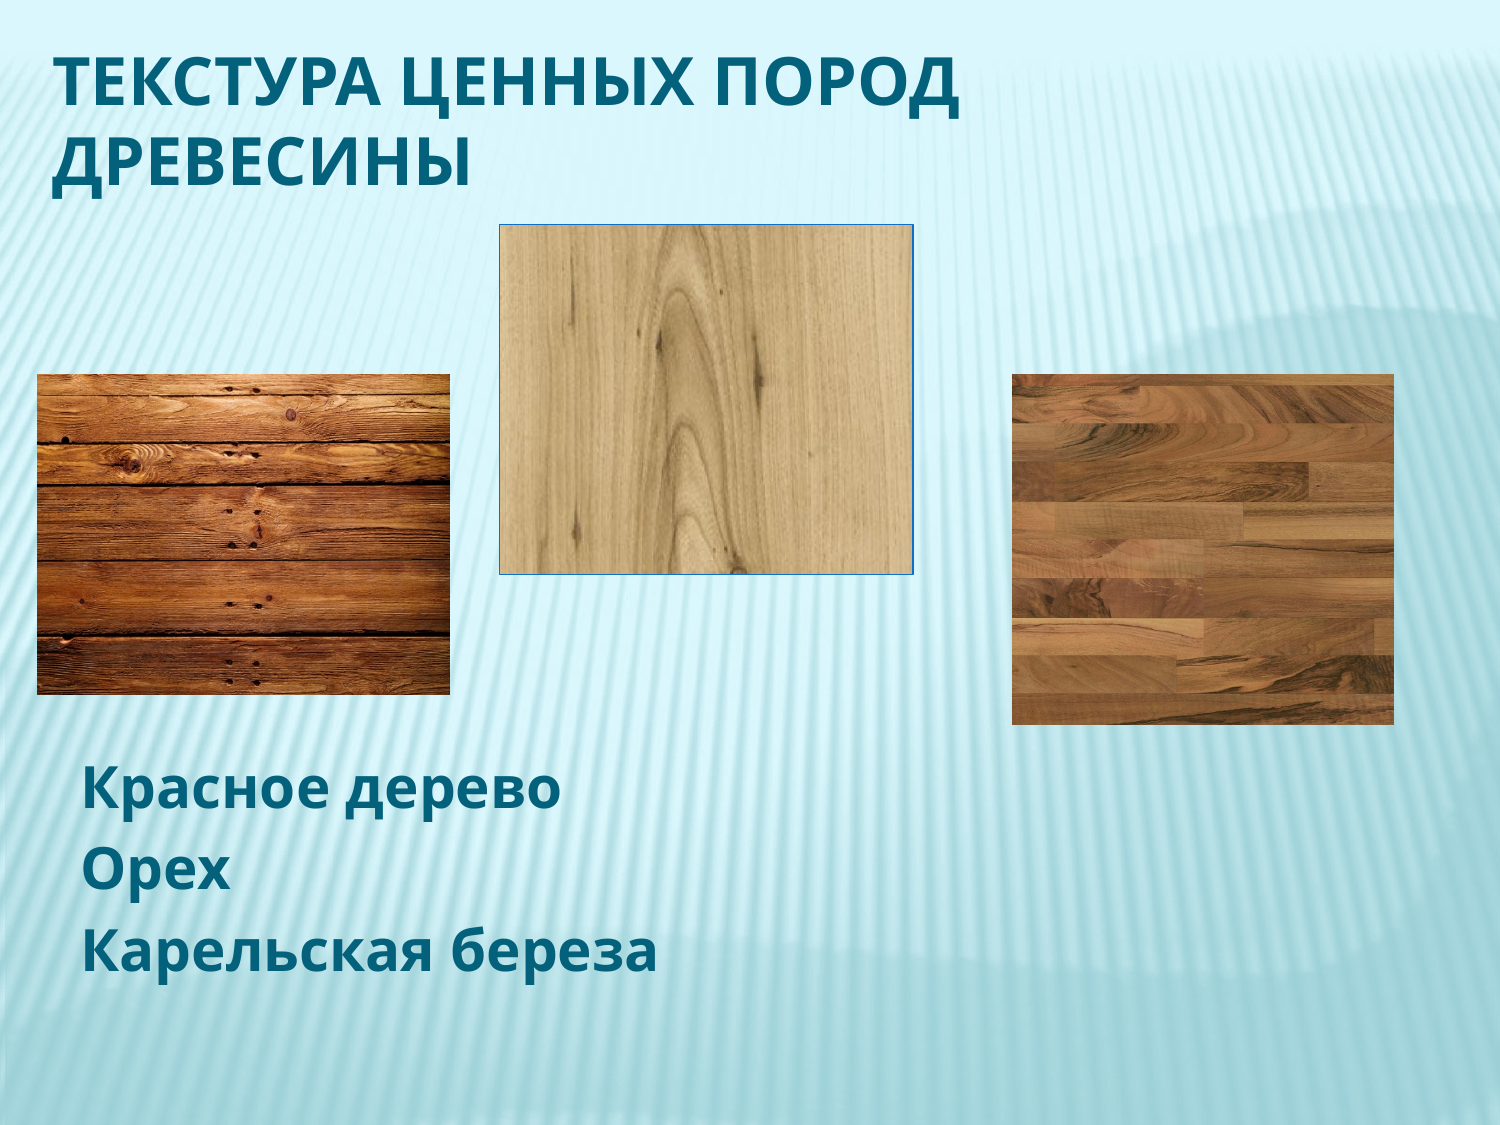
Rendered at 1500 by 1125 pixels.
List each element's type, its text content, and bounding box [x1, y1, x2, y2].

picture [499, 224, 913, 575]
list Красное дерево Орех Карельская береза [62, 750, 1025, 1000]
picture [1012, 374, 1394, 726]
picture [37, 374, 451, 695]
title Текстура ценных пород древесины [37, 62, 1025, 175]
